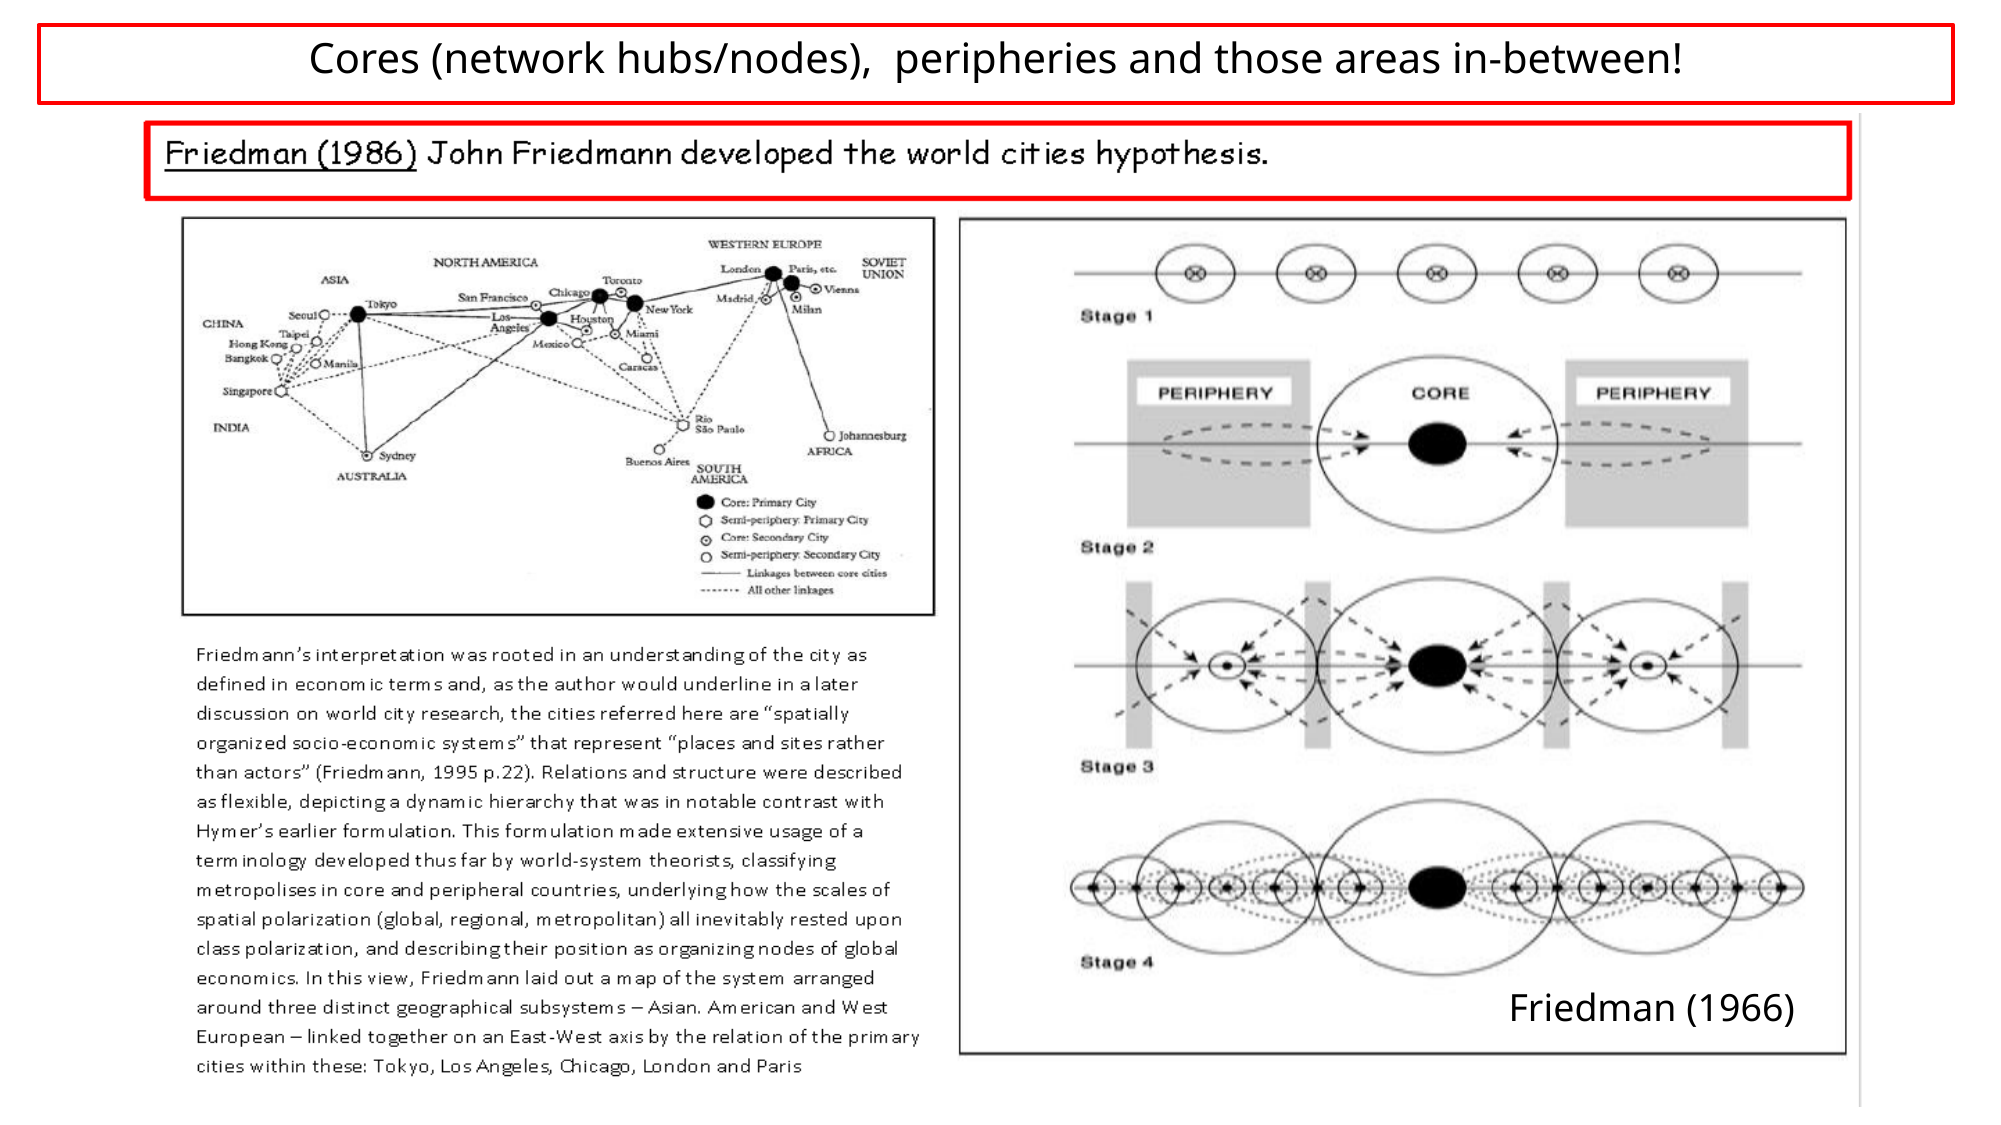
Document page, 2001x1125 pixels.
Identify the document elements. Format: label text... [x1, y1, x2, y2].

text_box Cores (network hubs/nodes), peripheries and those areas in-between! [38, 24, 1953, 103]
picture [130, 113, 1862, 1107]
